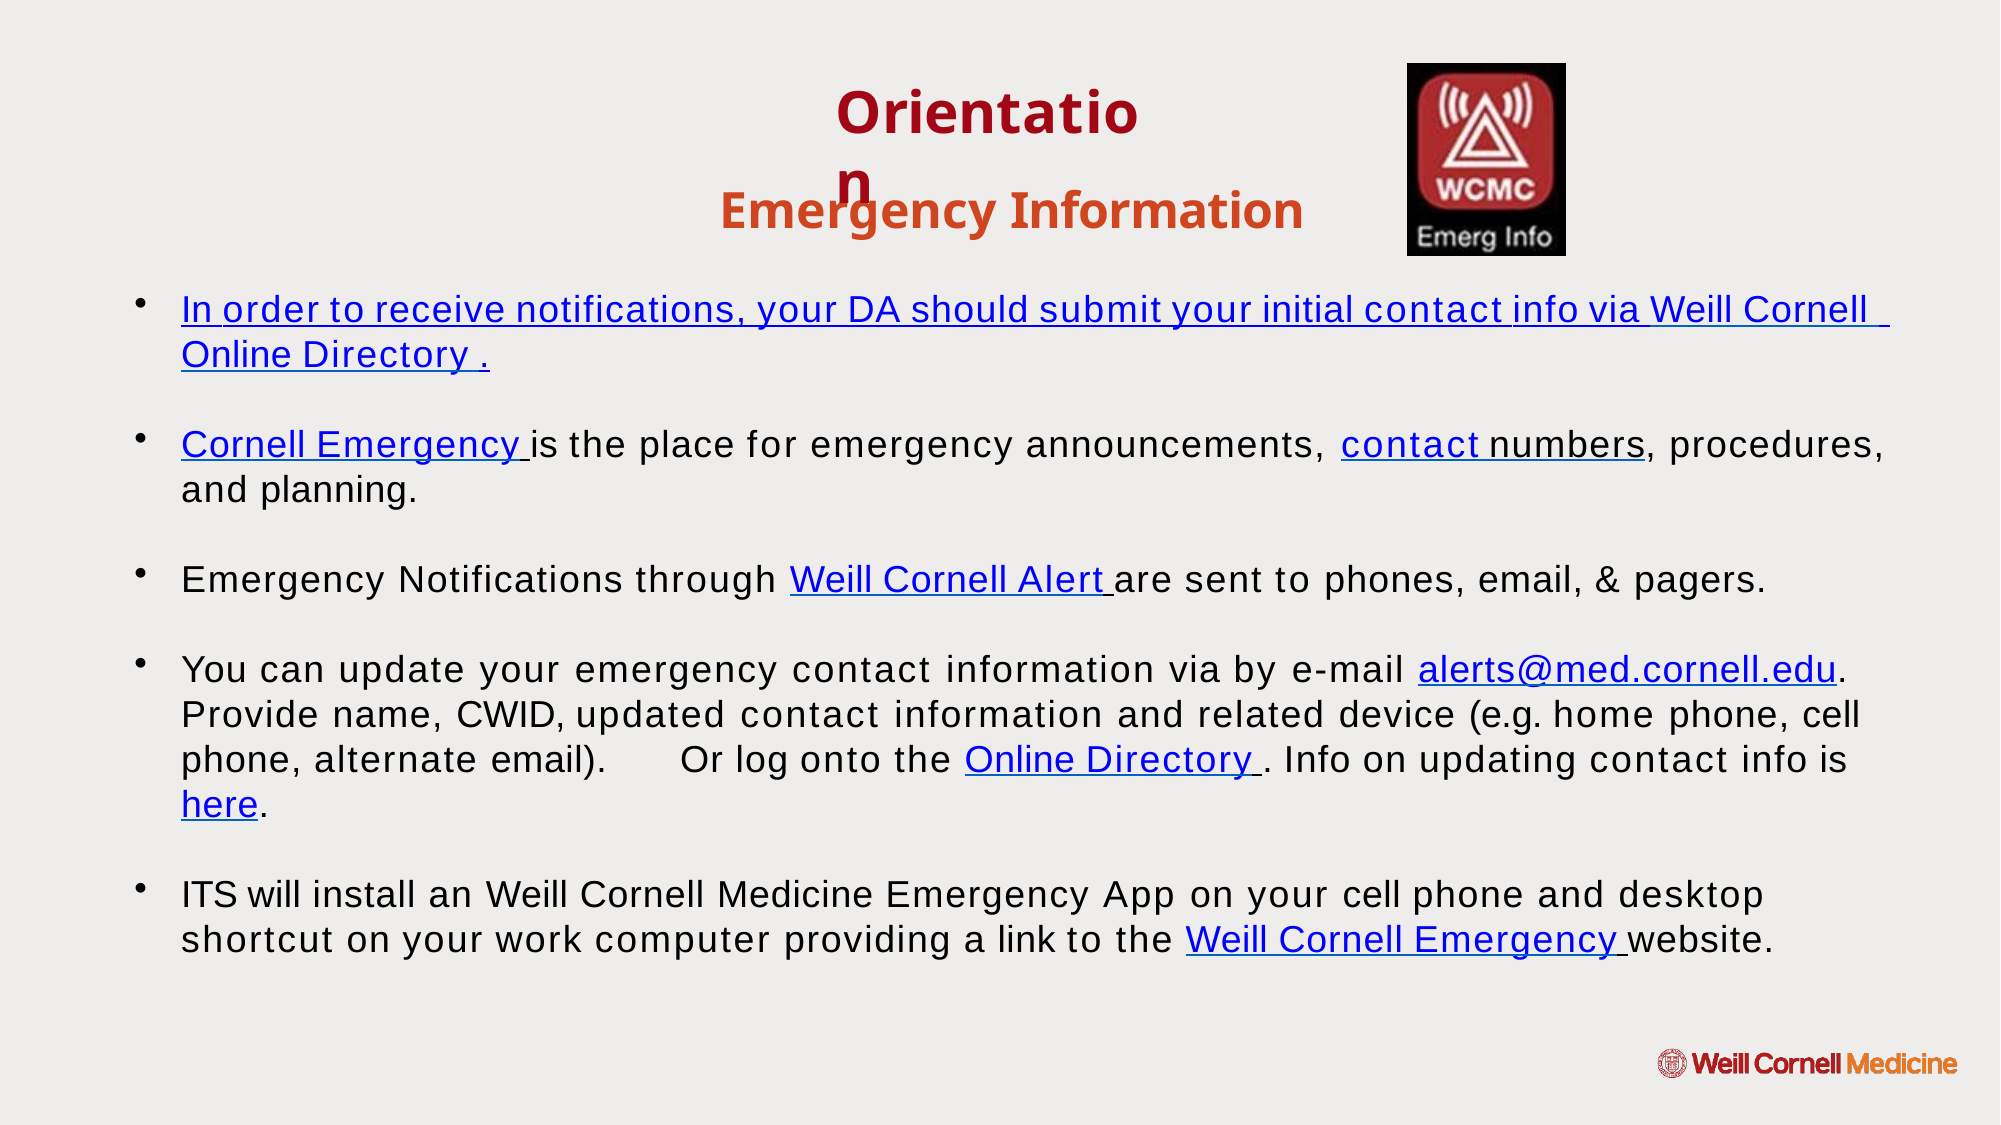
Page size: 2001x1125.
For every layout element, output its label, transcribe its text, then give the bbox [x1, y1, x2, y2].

picture [1406, 63, 1566, 256]
text_box Emergency Information In order to receive notifications, your DA should submit your initial contact info via Weill Cornell Online Directory . Cornell Emergency is the place for emergency announcements, contact numbers, procedures, and planning. Emergency Notifications through Weill Cornell Alert are sent to phones, email, & pagers. You can update your emergency contact information via by e-mail alerts@med.cornell.edu. Provide name, CWID, updated contact information and related device (e.g. home phone, cell phone, alternate email). Or log onto the Online Directory . Info on updating contact info is here. ITS will install an Weill Cornell Medicine Emergency App on your cell phone and desktop shortcut on your work computer providing a link to the Weill Cornell Emergency website. [132, 176, 1912, 960]
picture [1637, 1028, 1977, 1099]
title Orientation [833, 72, 1167, 263]
